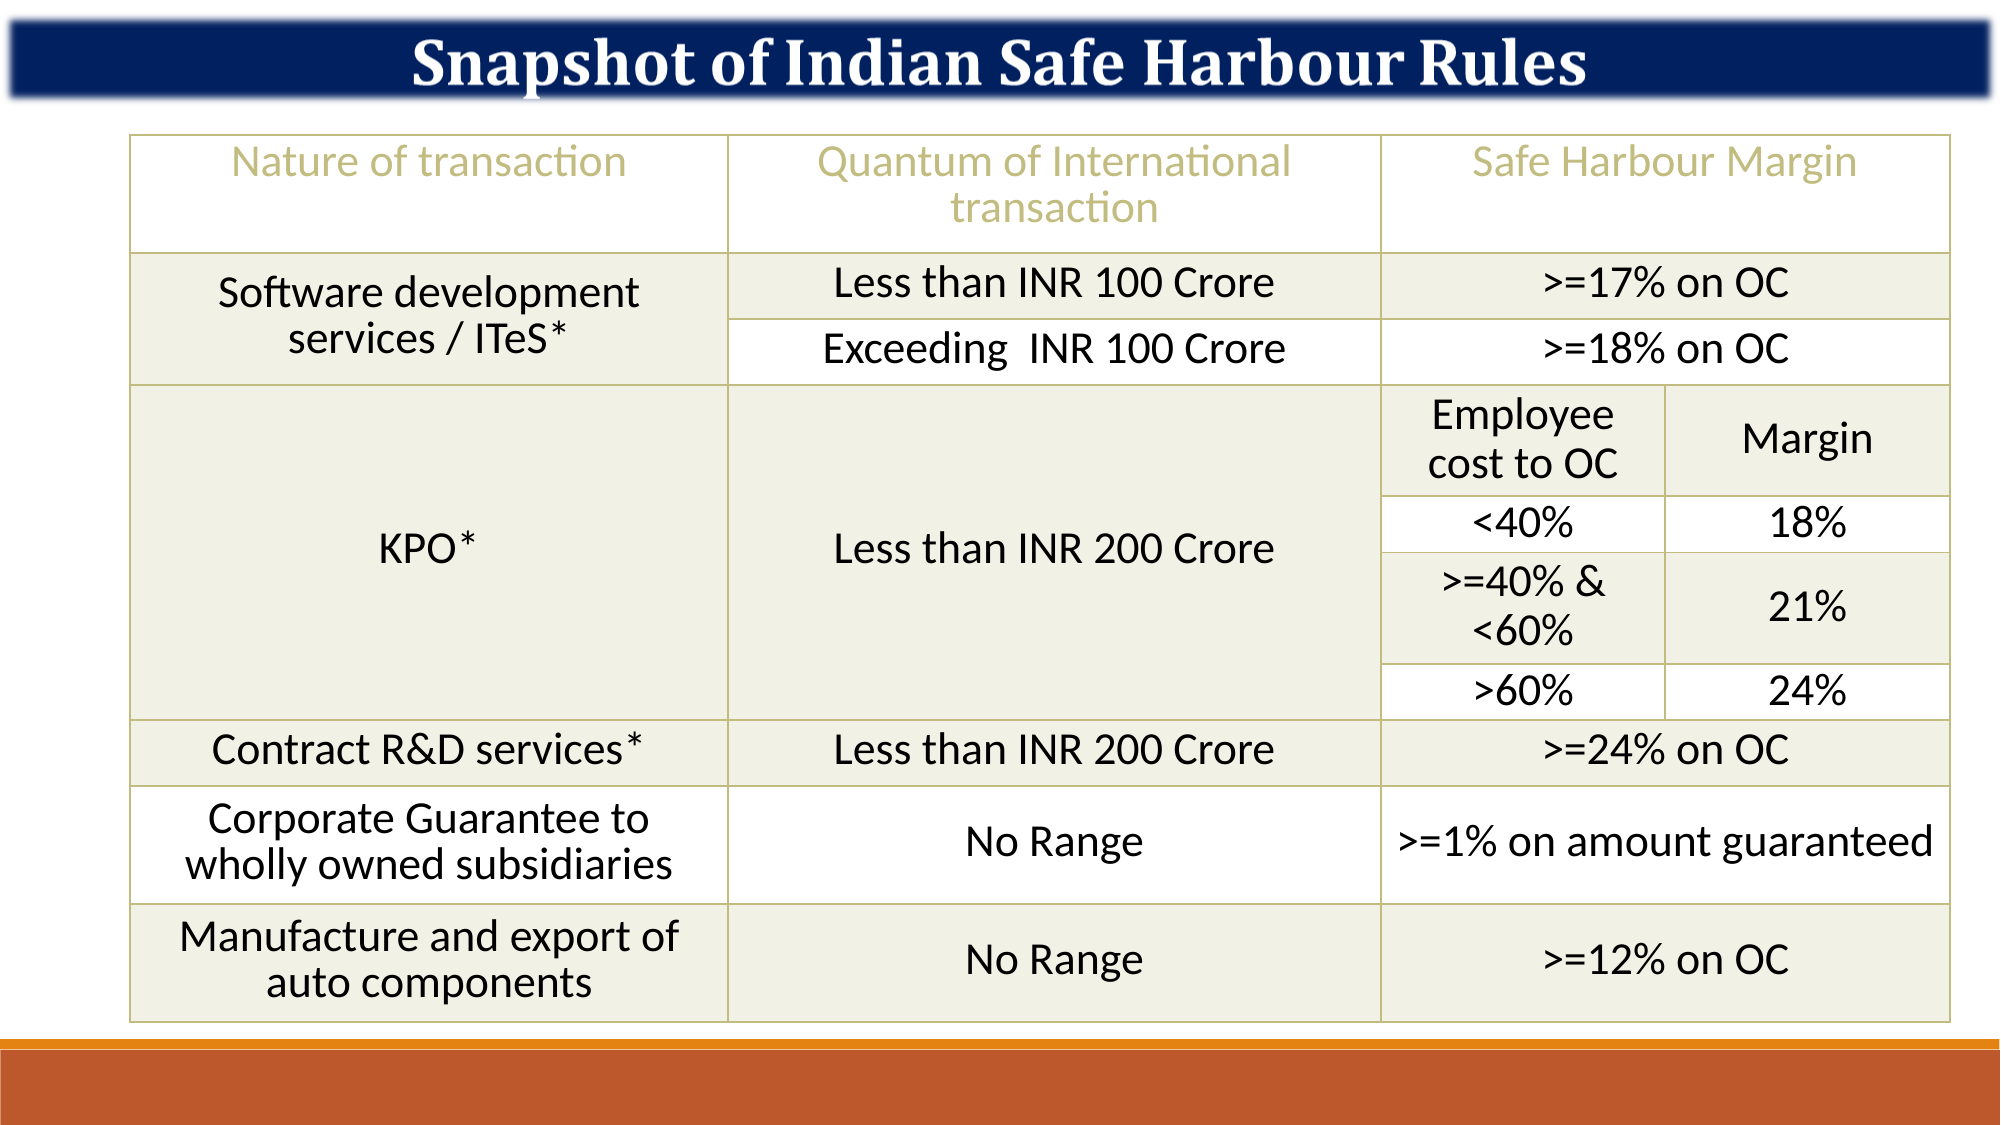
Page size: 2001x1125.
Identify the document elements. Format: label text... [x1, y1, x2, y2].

table_cell >=24% on OC [1382, 721, 1949, 785]
table_cell Less than INR 200 Crore [729, 386, 1380, 719]
table_cell 21% [1666, 553, 1949, 663]
table_cell >=17% on OC [1382, 254, 1949, 318]
table_cell >=18% on OC [1382, 320, 1949, 384]
table_header Safe Harbour Margin [1382, 152, 1949, 252]
table_cell Manufacture and export of auto components [131, 905, 727, 1021]
table_cell Corporate Guarantee to wholly owned subsidiaries [131, 787, 727, 903]
table_cell <40% [1382, 497, 1664, 552]
table_cell >=1% on amount guaranteed [1382, 787, 1949, 903]
table_cell >60% [1382, 665, 1664, 719]
table_cell No Range [729, 787, 1380, 903]
table_cell Contract R&D services* [131, 721, 727, 785]
table_cell Employee cost to OC [1382, 386, 1664, 495]
table_cell >=12% on OC [1382, 905, 1949, 1021]
table_cell Exceeding INR 100 Crore [729, 320, 1380, 384]
table_cell Margin [1666, 386, 1949, 495]
table_cell No Range [729, 905, 1380, 1021]
table_cell Less than INR 200 Crore [729, 721, 1380, 785]
table_cell Less than INR 100 Crore [729, 254, 1380, 318]
picture [0, 0, 2000, 142]
table_cell 24% [1666, 665, 1949, 719]
table_header Quantum of International transaction [729, 152, 1380, 252]
table_cell Software development services / ITeS* [131, 254, 727, 384]
table_cell >=40% & <60% [1382, 553, 1664, 663]
table_header Nature of transaction [131, 152, 727, 252]
table_cell 18% [1666, 497, 1949, 552]
table_cell KPO* [131, 386, 727, 719]
